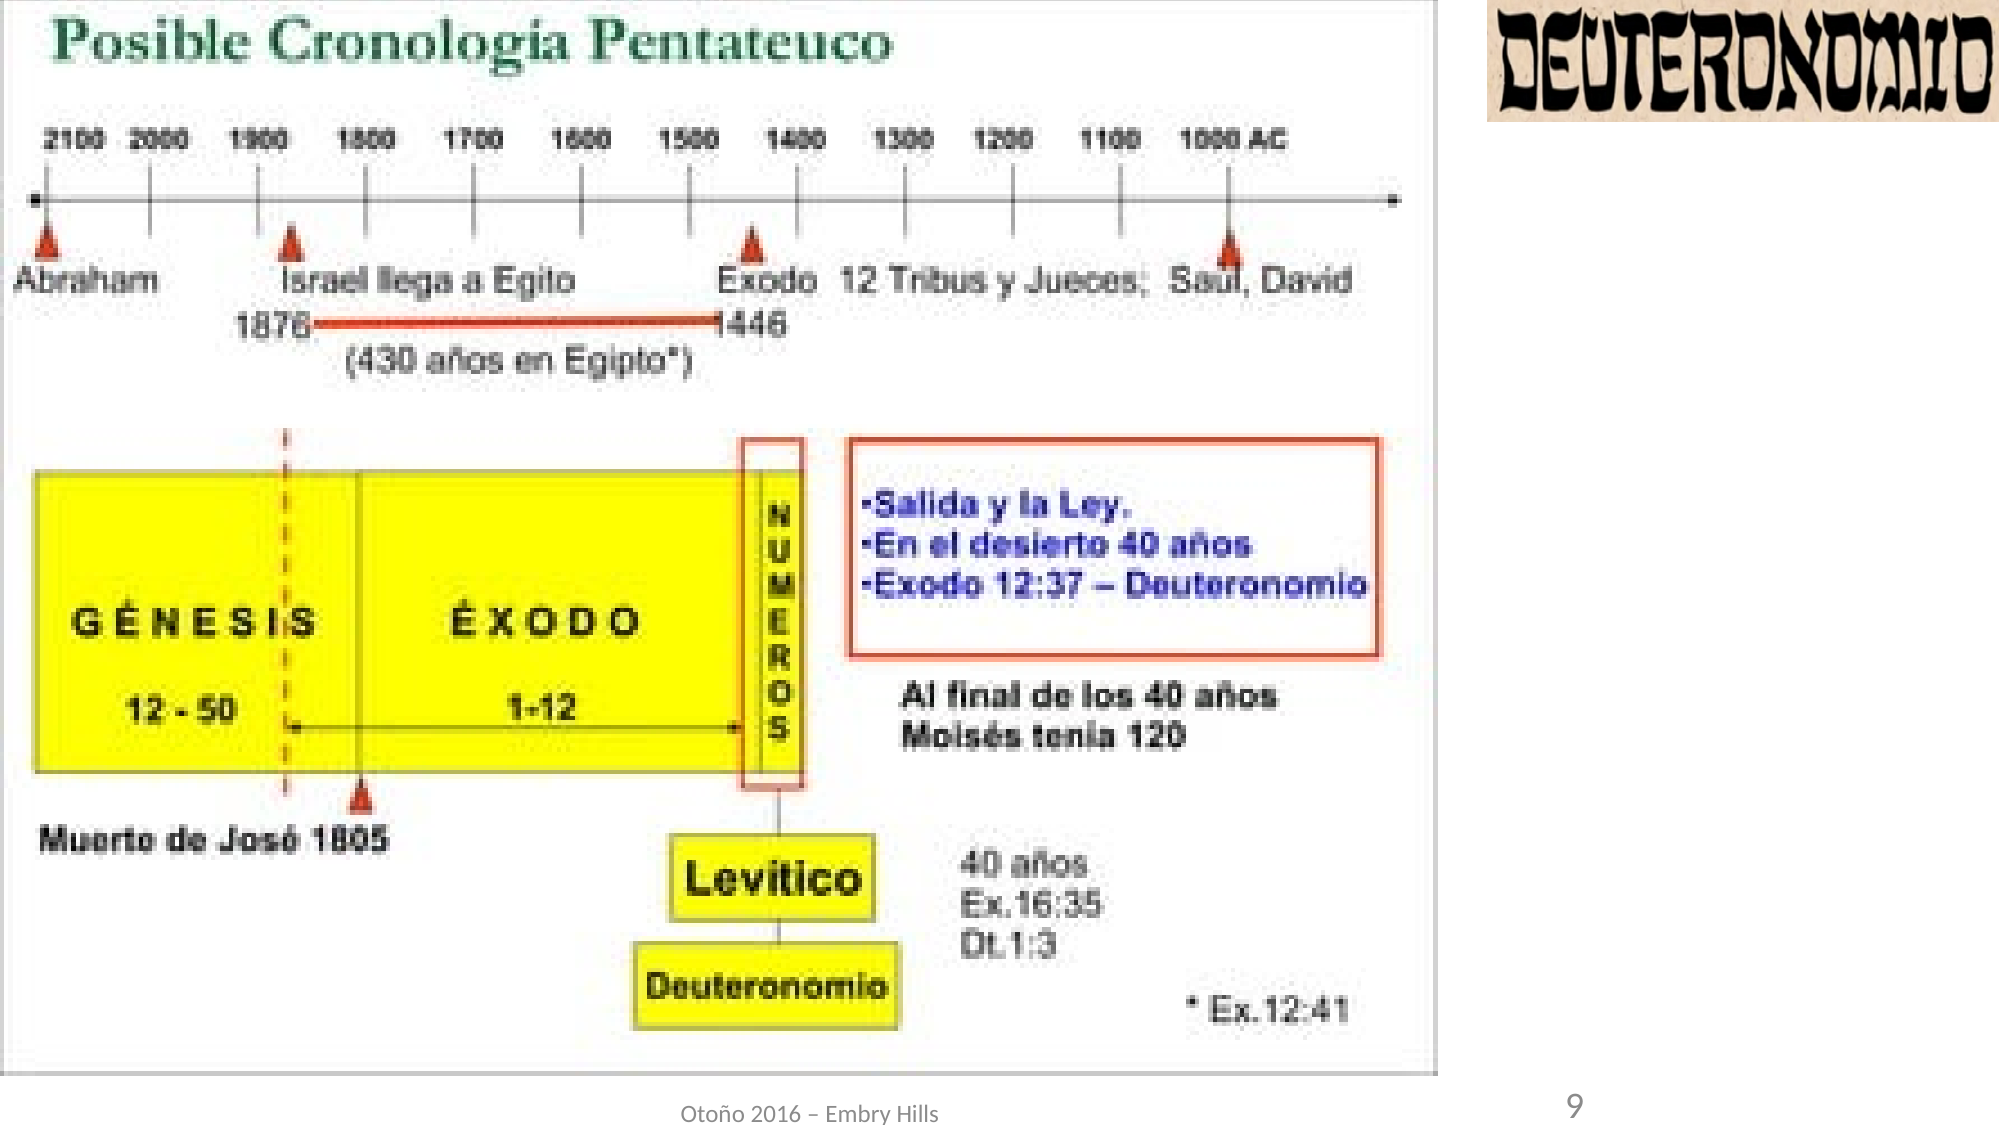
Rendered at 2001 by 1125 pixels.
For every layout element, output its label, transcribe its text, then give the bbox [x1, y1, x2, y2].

picture [1487, 0, 1999, 122]
picture [0, 0, 1438, 1076]
slide_number 9 [1550, 1082, 2000, 1125]
footer Otoño 2016 – Embry Hills [665, 1098, 1341, 1125]
